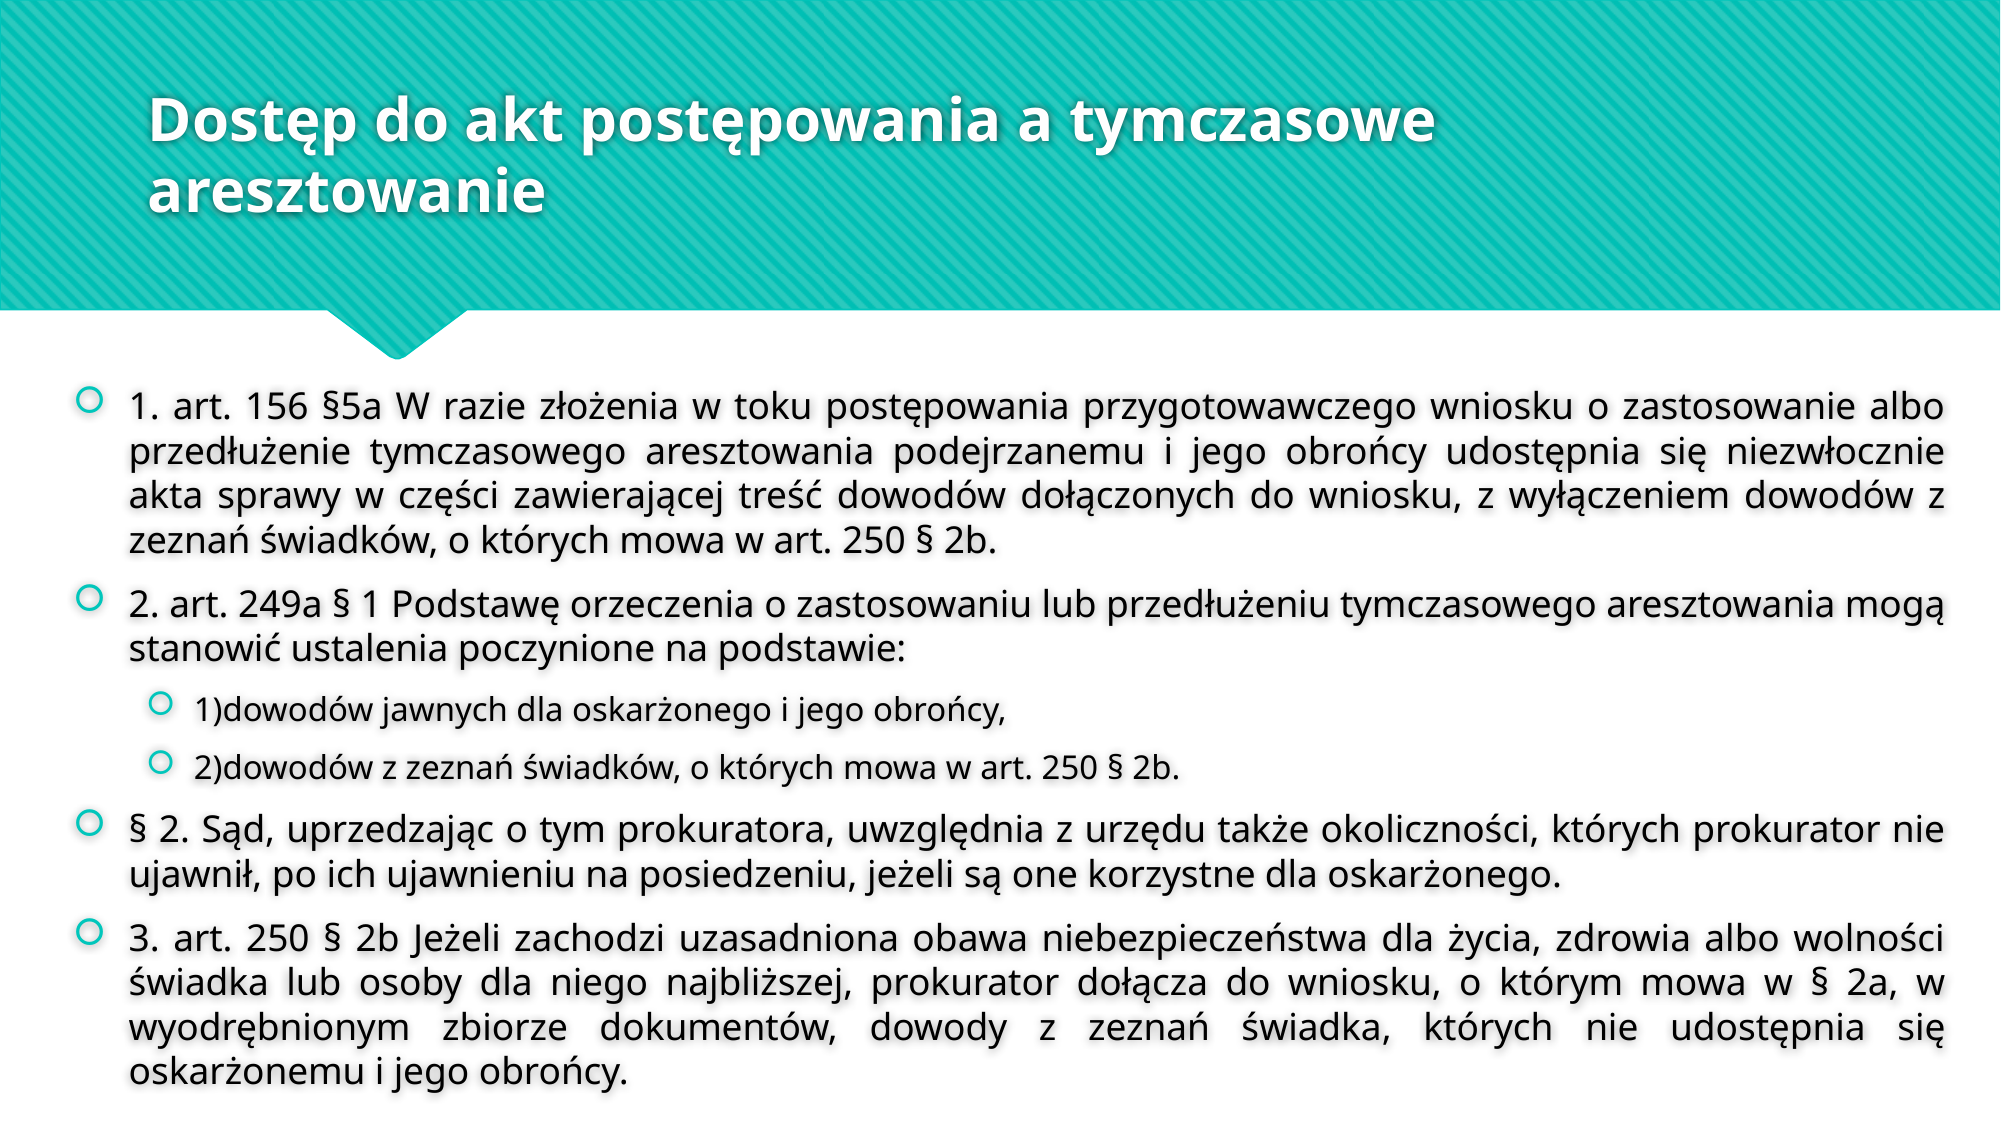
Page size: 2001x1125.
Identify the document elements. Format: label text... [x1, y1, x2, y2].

list 1. art. 156 §5a W razie złożenia w toku postępowania przygotowawczego wniosku o zastosowanie albo przedłużenie tymczasowego aresztowania podejrzanemu i jego obrońcy udostępnia się niezwłocznie akta sprawy w części zawierającej treść dowodów dołączonych do wniosku, z wyłączeniem dowodów z zeznań świadków, o których mowa w art. 250 § 2b. 2. art. 249a § 1 Podstawę orzeczenia o zastosowaniu lub przedłużeniu tymczasowego aresztowania mogą stanowić ustalenia poczynione na podstawie: 1)dowodów jawnych dla oskarżonego i jego obrońcy, 2)dowodów z zeznań świadków, o których mowa w art. 250 § 2b. § 2. Sąd, uprzedzając o tym prokuratora, uwzględnia z urzędu także okoliczności, których prokurator nie ujawnił, po ich ujawnieniu na posiedzeniu, jeżeli są one korzystne dla oskarżonego. 3. art. 250 § 2b Jeżeli zachodzi uzasadniona obawa niebezpieczeństwa dla życia, zdrowia albo wolności świadka lub osoby dla niego najbliższej, prokurator dołącza do wniosku, o którym mowa w § 2a, w wyodrębnionym zbiorze dokumentów, dowody z zeznań świadka, których nie udostępnia się oskarżonemu i jego obrońcy. [58, 375, 1962, 1100]
title Dostęp do akt postępowania a tymczasowe aresztowanie [132, 73, 1868, 233]
